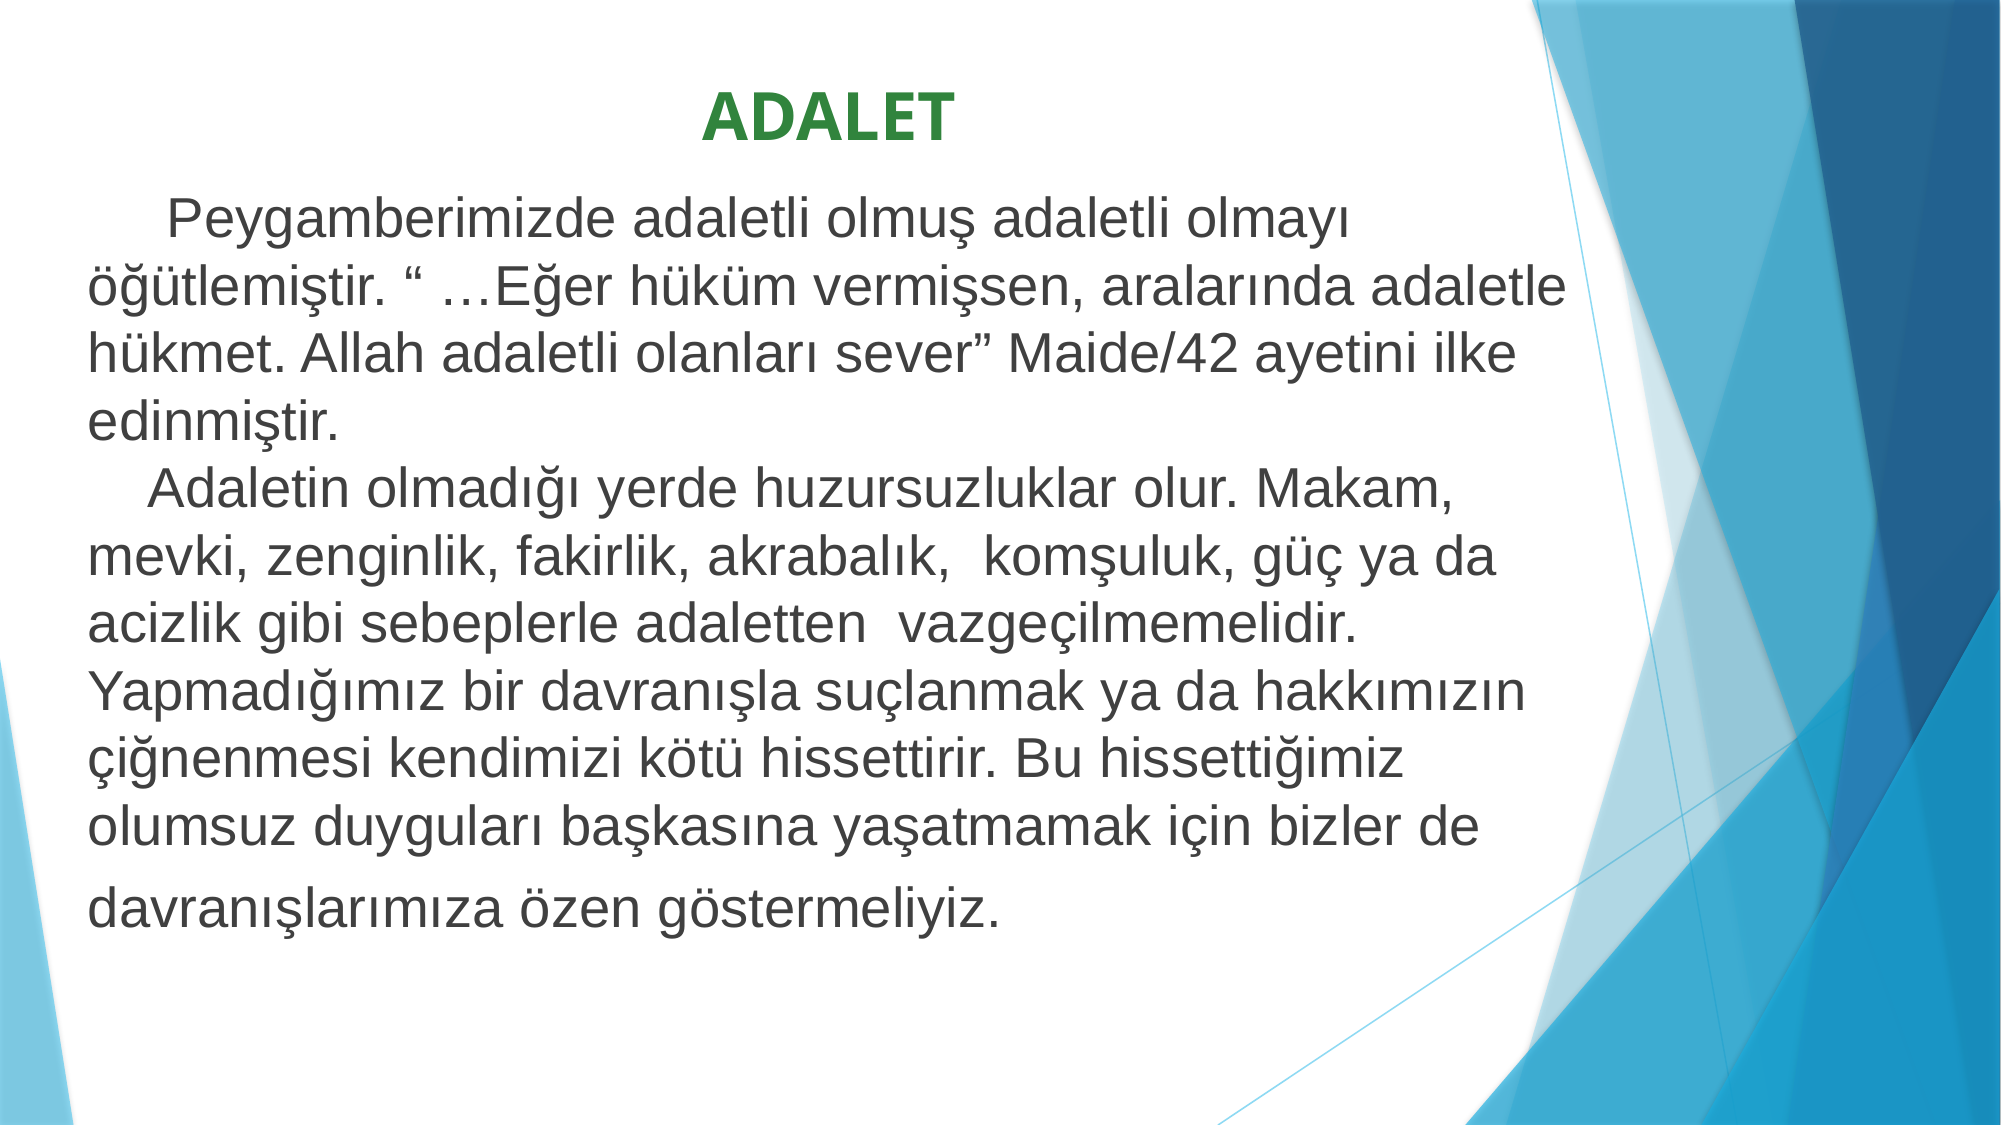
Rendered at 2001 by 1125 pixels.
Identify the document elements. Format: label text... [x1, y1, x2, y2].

list Peygamberimizde adaletli olmuş adaletli olmayı öğütlemiştir. “ …Eğer hüküm vermişsen, aralarında adaletle hükmet. Allah adaletli olanları sever” Maide/42 ayetini ilke edinmiştir. Adaletin olmadığı yerde huzursuzluklar olur. Makam, mevki, zenginlik, fakirlik, akrabalık, komşuluk, güç ya da acizlik gibi sebeplerle adaletten vazgeçilmemelidir. Yapmadığımız bir davranışla suçlanmak ya da hakkımızın çiğnenmesi kendimizi kötü hissettirir. Bu hissettiğimiz olumsuz duyguları başkasına yaşatmamak için bizler de davranışlarımıza özen göstermeliyiz. [72, 174, 1586, 966]
title ADALET [180, 66, 1479, 174]
